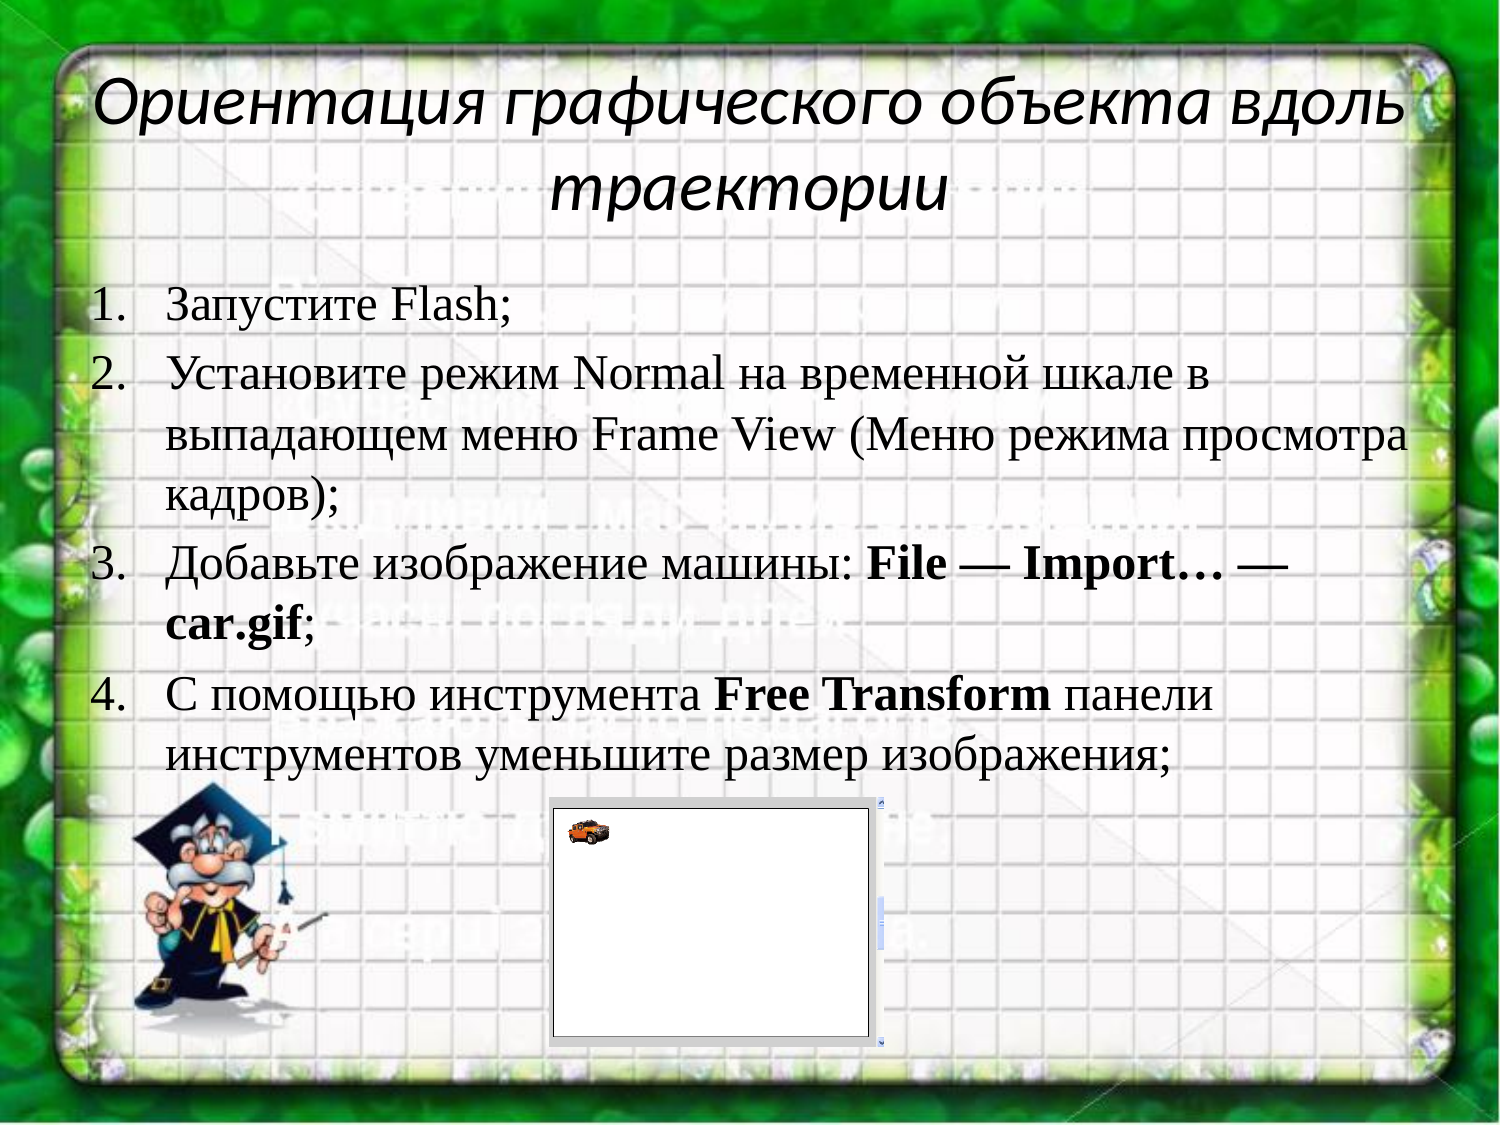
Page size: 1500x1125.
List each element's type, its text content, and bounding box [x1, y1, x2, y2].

title Ориентация графического объекта вдоль траектории [75, 45, 1425, 233]
list Запустите Flash; Установите режим Normal на временной шкале в выпадающем меню Frame View (Меню режима просмотра кадров); Добавьте изображение машины: File — Import… — car.gif; С помощью инструмента Free Transform панели инструментов уменьшите размер изображения; [75, 262, 1425, 1005]
picture [0, 0, 1500, 1125]
